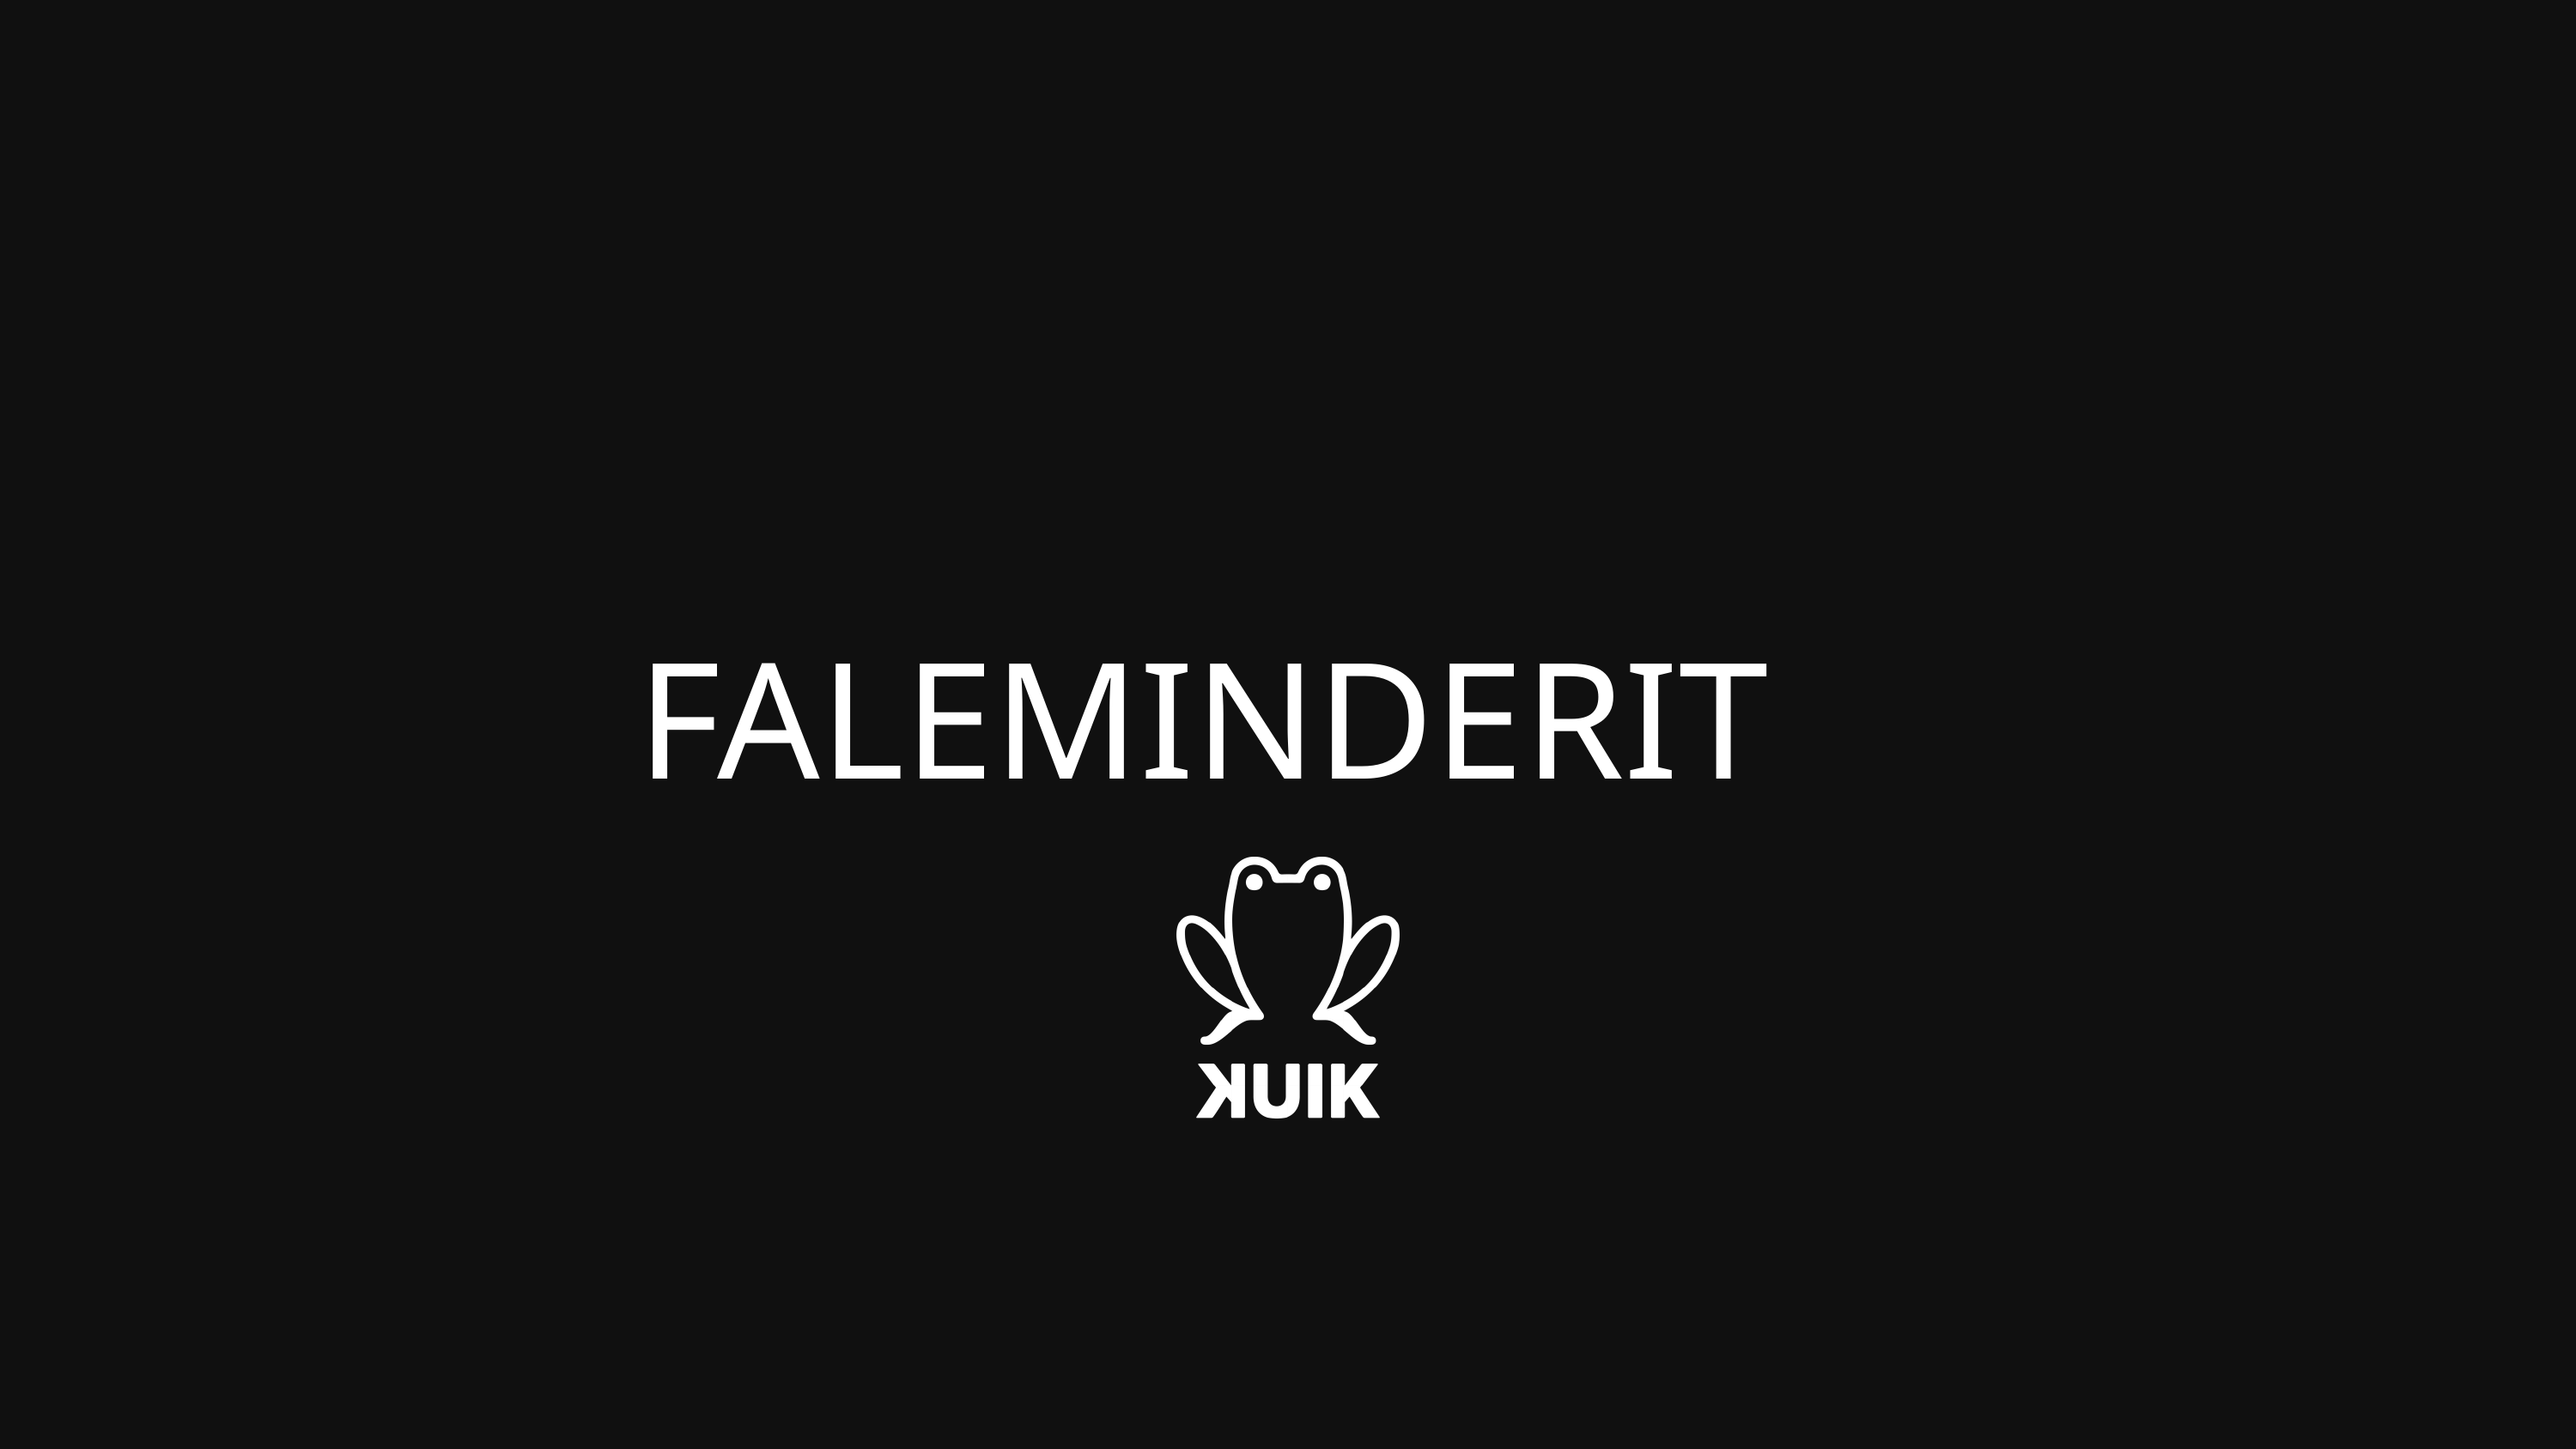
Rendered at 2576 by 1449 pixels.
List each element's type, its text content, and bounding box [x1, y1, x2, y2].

text_box FALEMINDERIT [637, 650, 1939, 812]
picture [1176, 857, 1400, 1119]
